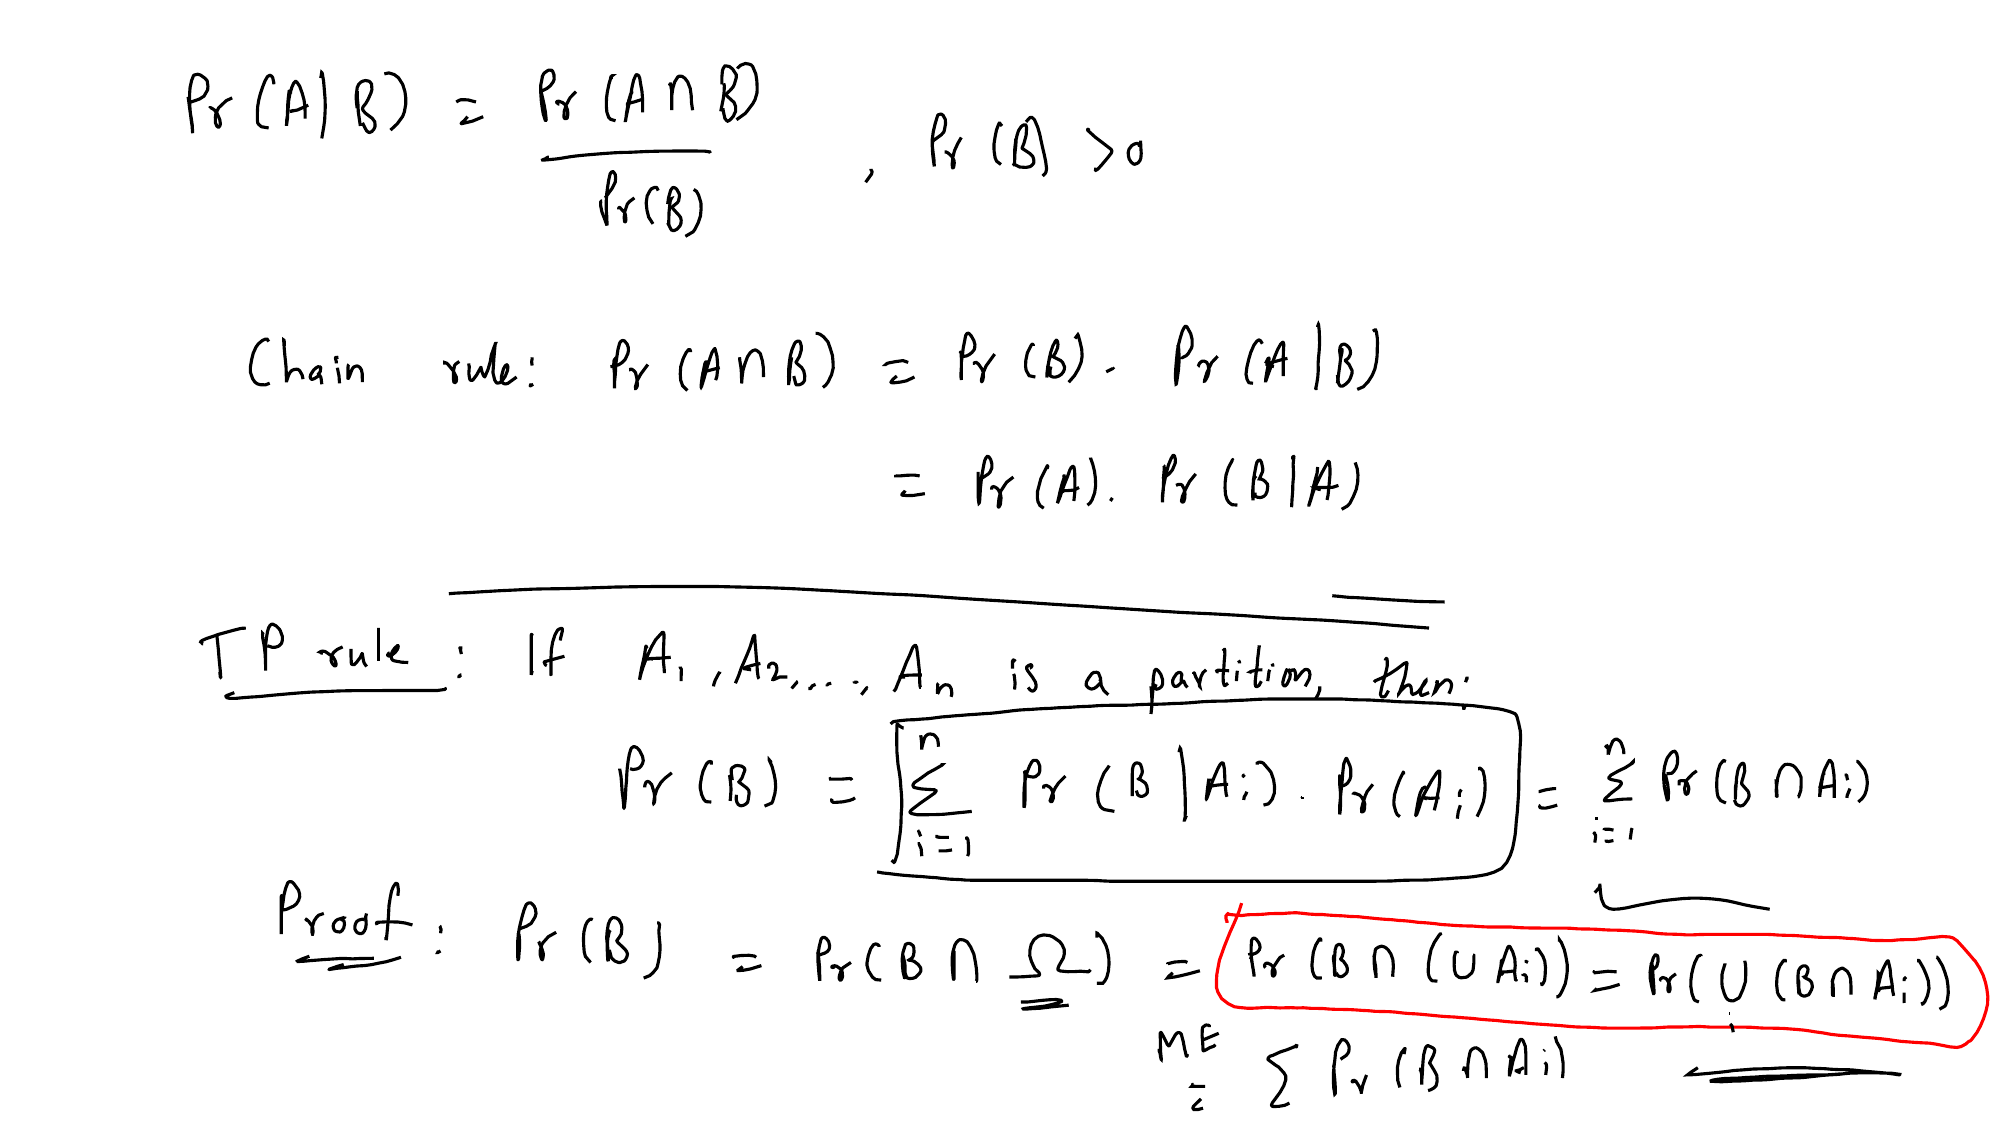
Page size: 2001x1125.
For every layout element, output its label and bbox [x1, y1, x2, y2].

text_box [1594, 885, 1770, 1003]
text_box [531, 629, 565, 675]
text_box [1685, 1067, 1901, 1083]
text_box [1663, 751, 1868, 807]
text_box [1267, 1036, 1564, 1107]
text_box [1770, 933, 1989, 1048]
text_box [639, 632, 952, 697]
text_box [910, 734, 972, 857]
text_box [1339, 758, 1486, 819]
text_box [1373, 658, 1468, 710]
text_box [1034, 118, 1048, 177]
text_box [1023, 748, 1303, 821]
text_box [1167, 961, 1200, 978]
text_box [1721, 957, 1949, 1033]
text_box [250, 339, 322, 385]
text_box [895, 474, 925, 496]
text_box [1175, 324, 1378, 390]
text_box [225, 627, 463, 699]
text_box [335, 357, 363, 384]
text_box [1215, 902, 1721, 1029]
text_box [540, 63, 758, 237]
text_box [281, 881, 442, 970]
text_box [865, 114, 1034, 183]
text_box [448, 586, 1445, 629]
text_box [829, 778, 856, 803]
text_box [1150, 645, 1320, 715]
text_box [1593, 971, 1620, 991]
text_box [610, 333, 834, 391]
text_box [1020, 998, 1069, 1010]
text_box [1162, 455, 1359, 510]
text_box [733, 955, 762, 971]
text_box [876, 698, 1558, 882]
text_box [517, 902, 661, 979]
text_box [978, 456, 1113, 509]
text_box [1012, 660, 1109, 695]
text_box [885, 333, 1113, 384]
text_box [1159, 1024, 1219, 1110]
text_box [187, 72, 406, 139]
text_box [444, 343, 534, 386]
text_box [1249, 933, 1568, 997]
text_box [619, 746, 776, 808]
text_box [456, 99, 484, 124]
text_box [1087, 129, 1142, 171]
text_box [1593, 739, 1634, 843]
text_box [816, 933, 1110, 984]
text_box [200, 624, 283, 678]
